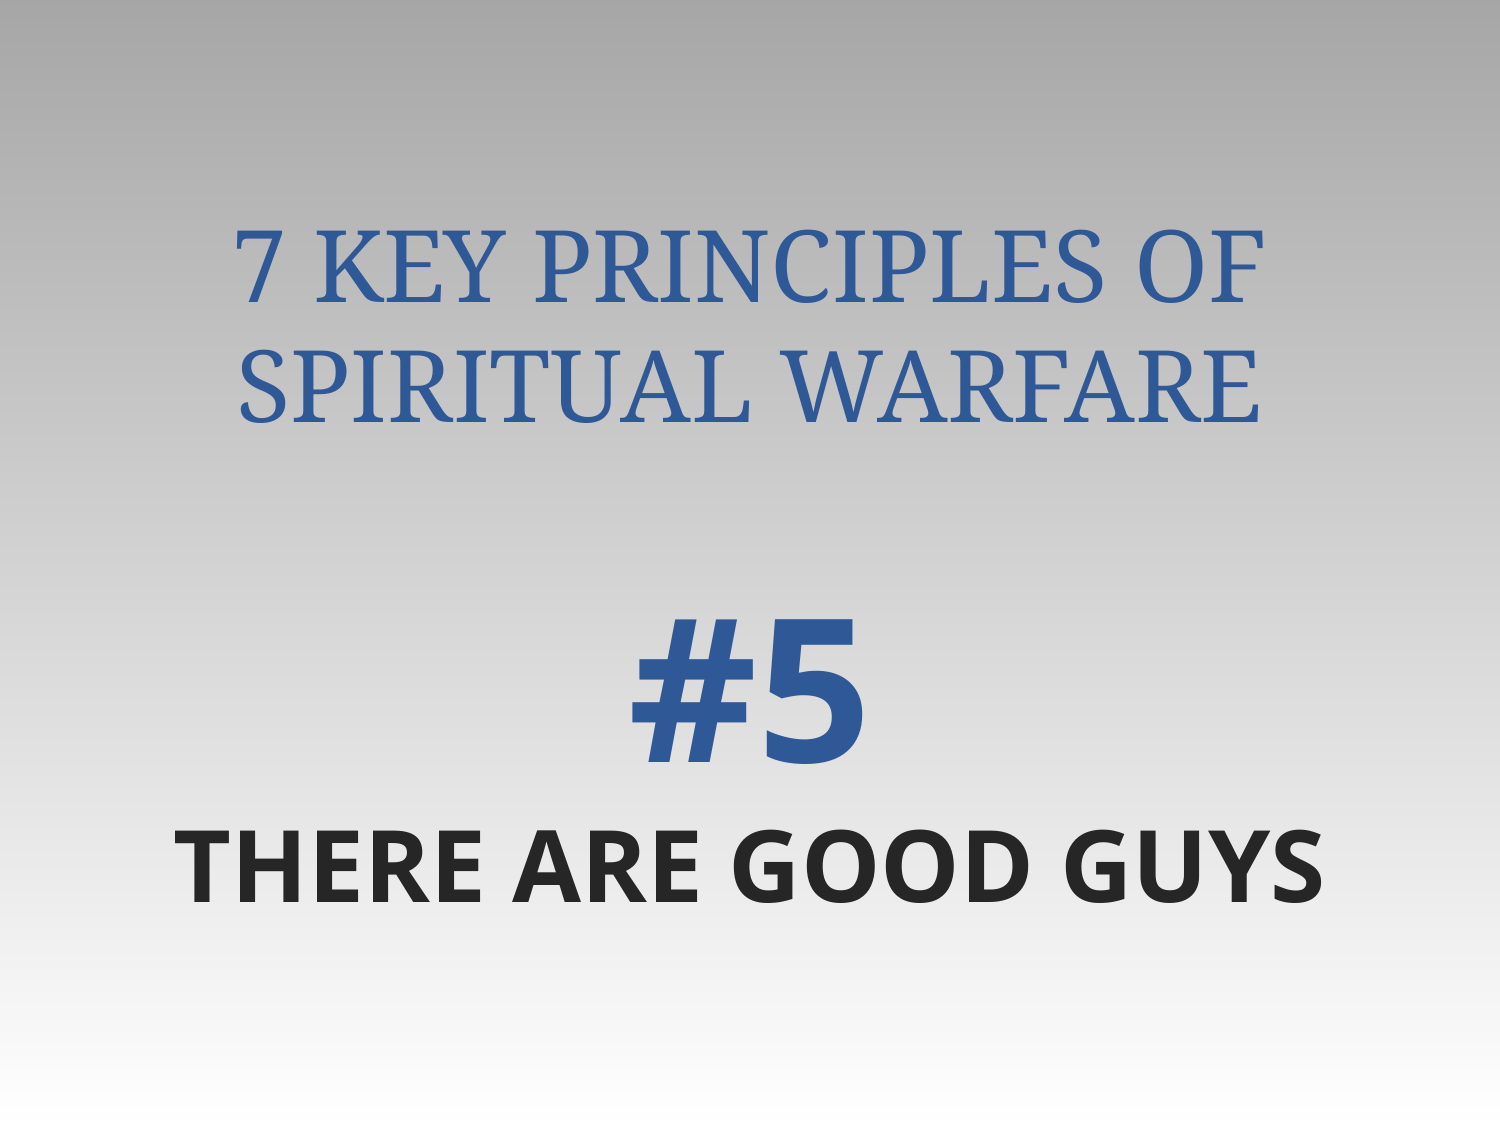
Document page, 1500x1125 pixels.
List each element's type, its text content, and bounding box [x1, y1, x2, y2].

title 7 Key Principles of Spiritual Warfare #5 THERE ARE GOOD GUYS [0, 0, 1500, 1125]
